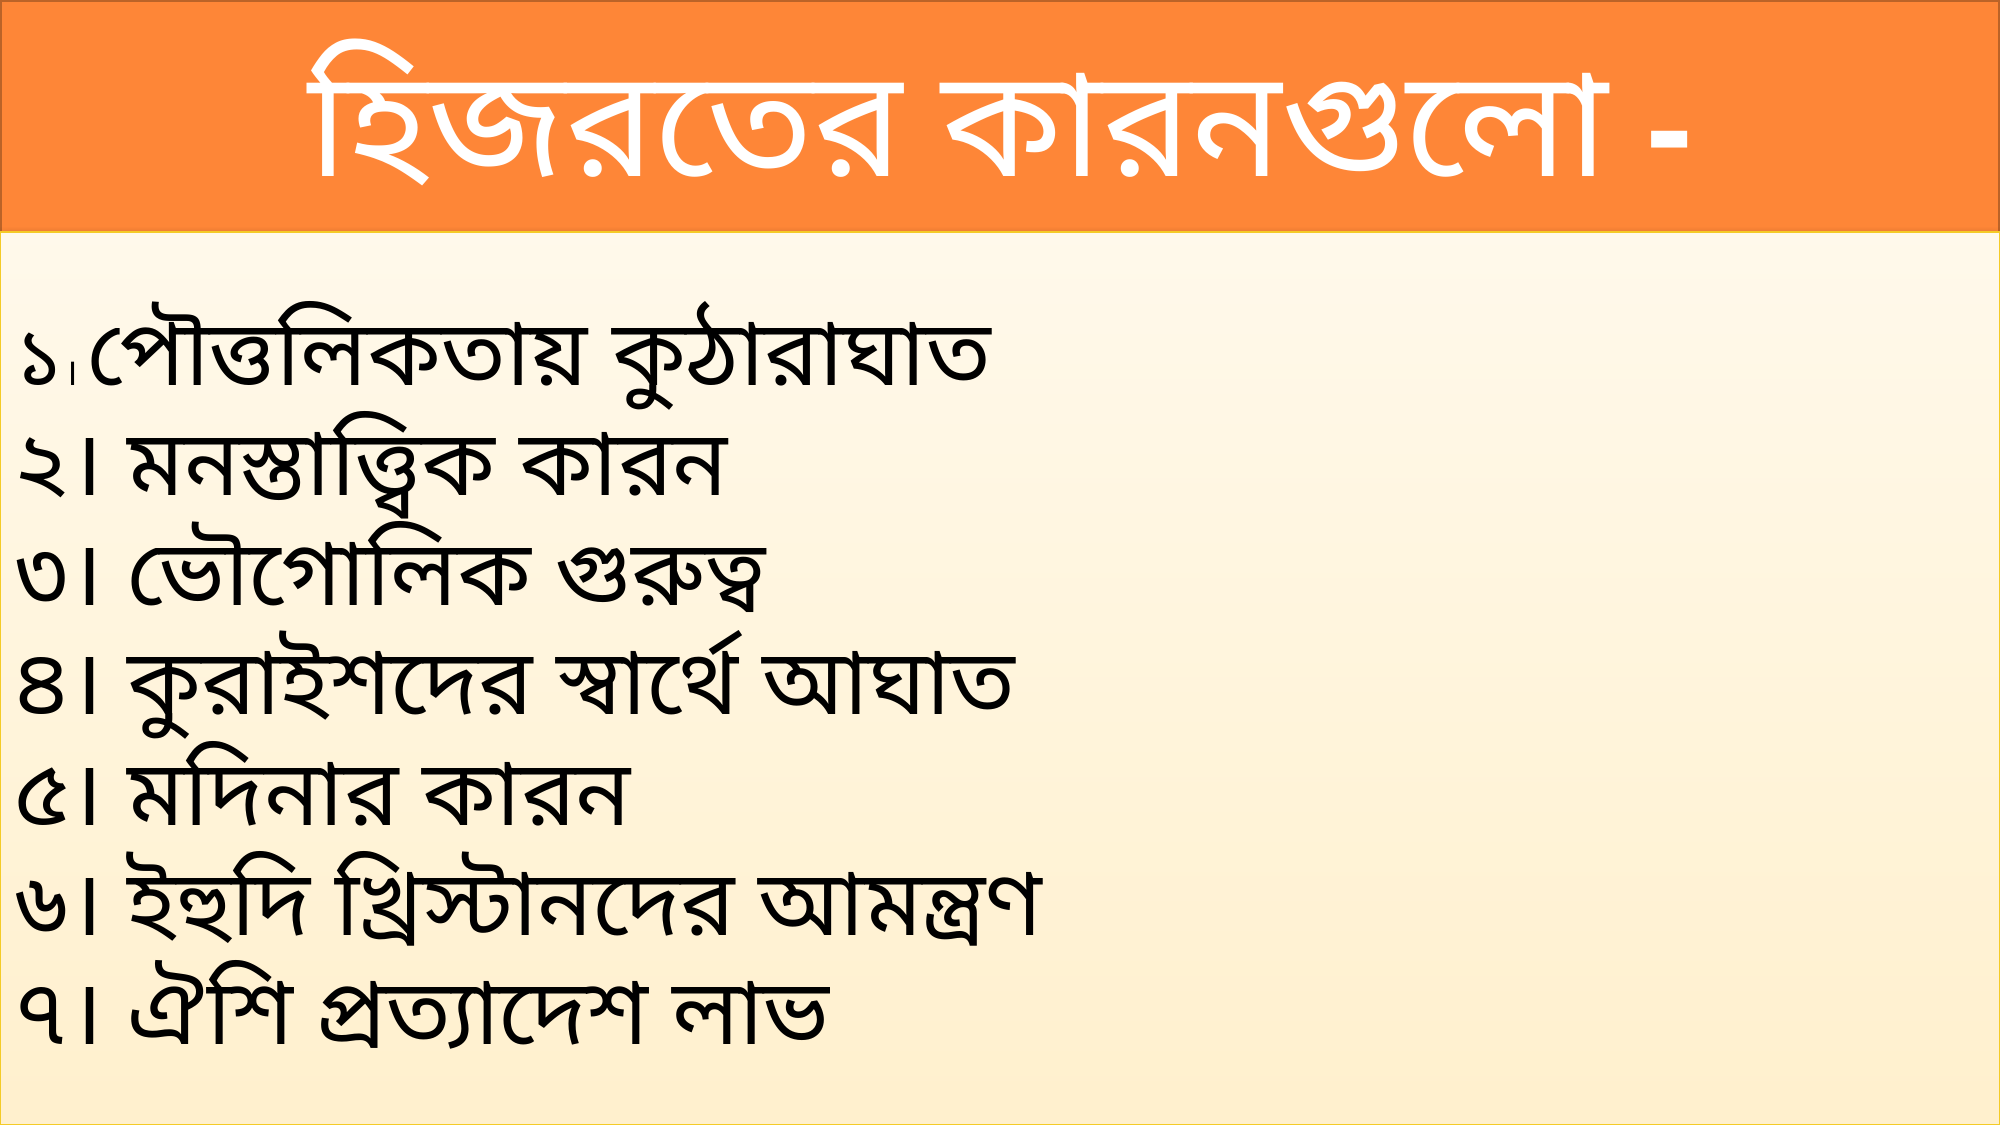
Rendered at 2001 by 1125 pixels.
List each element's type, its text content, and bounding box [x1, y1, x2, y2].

text_box ১। পৌত্তলিকতায় কুঠারাঘাত ২। মনস্তাত্ত্বিক কারন ৩। ভৌগোলিক গুরুত্ব ৪। কুরাইশদের স্বার্থে আঘাত ৫। মদিনার কারন ৬। ইহুদি খ্রিস্টানদের আমন্ত্রণ ৭। ঐশি প্রত্যাদেশ লাভ [0, 231, 2000, 1125]
text_box হিজরতের কারনগুলো - [0, 0, 2000, 230]
